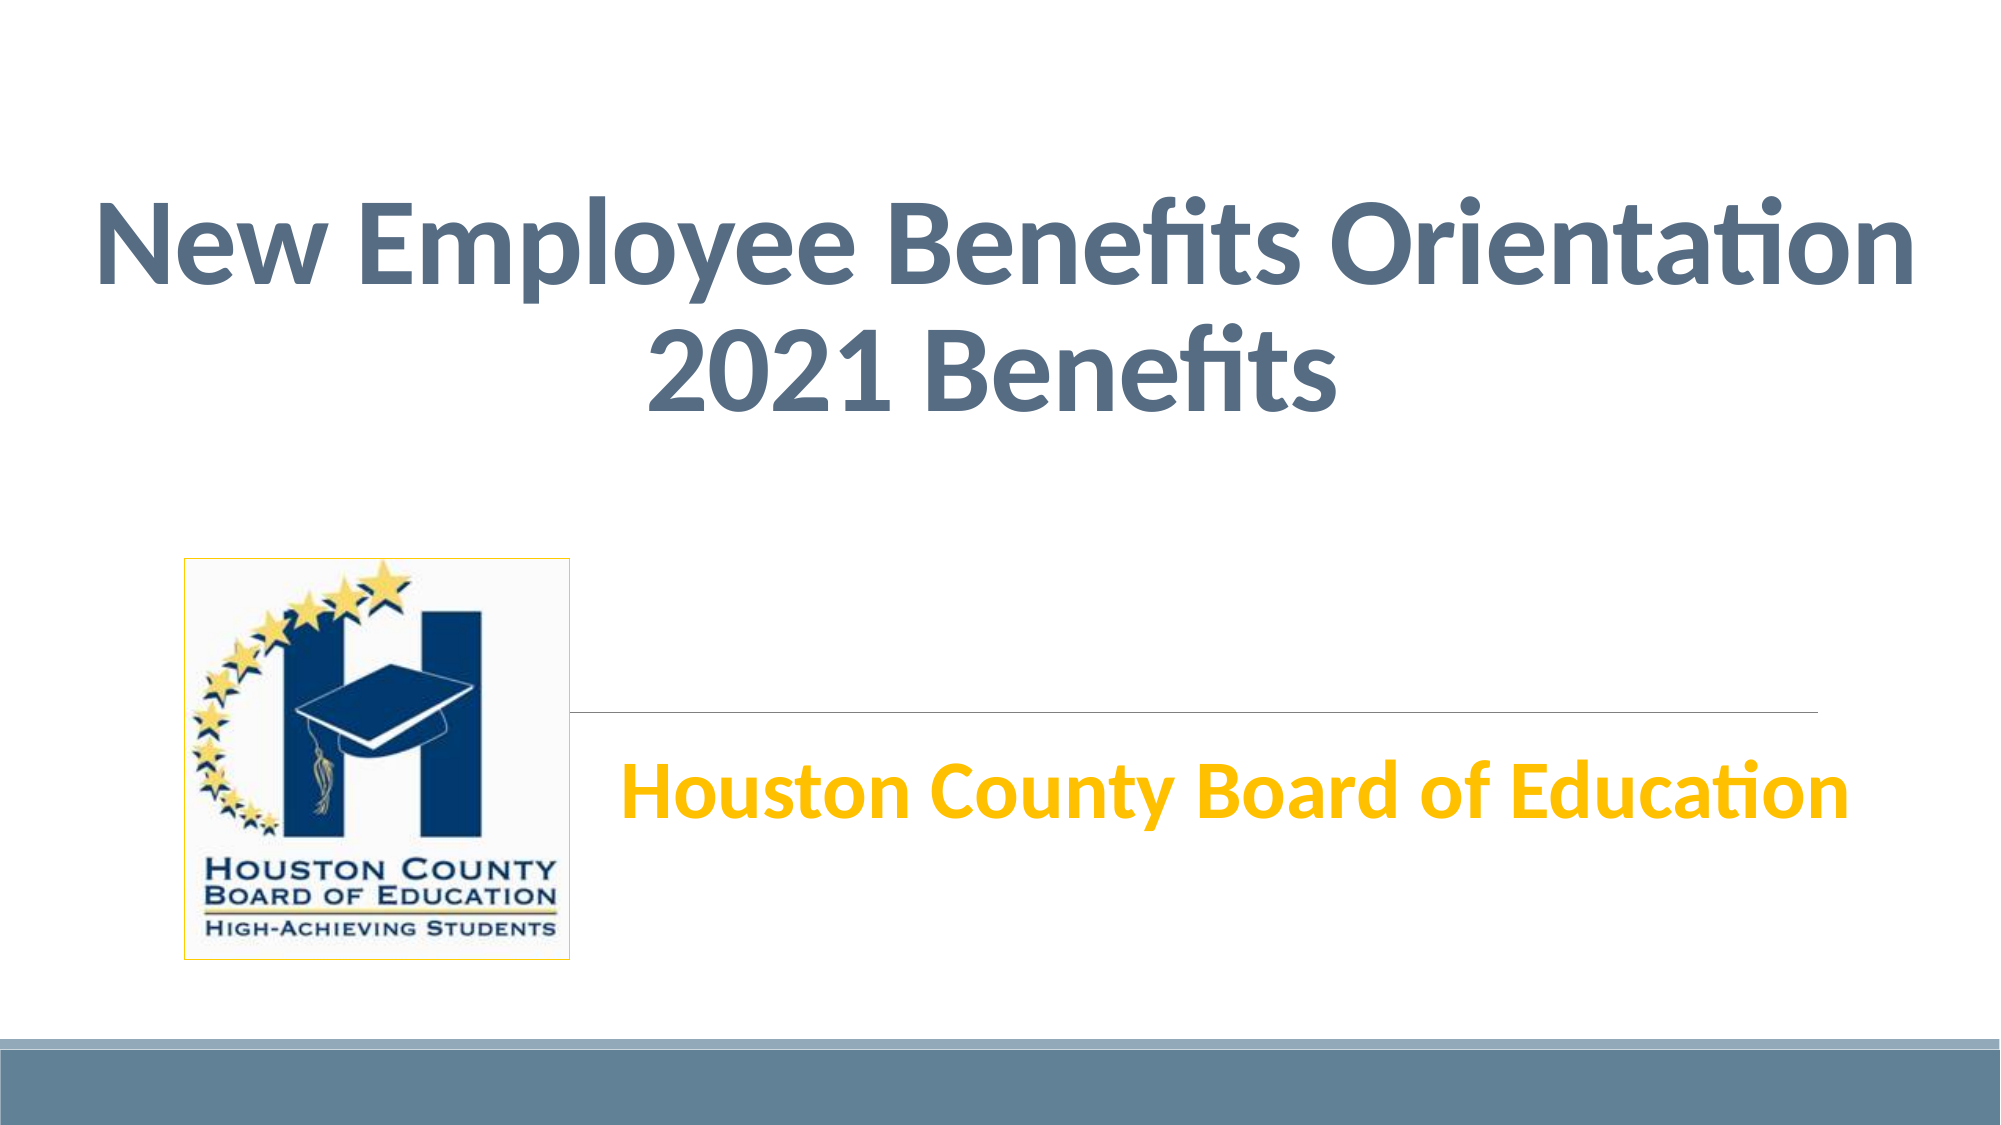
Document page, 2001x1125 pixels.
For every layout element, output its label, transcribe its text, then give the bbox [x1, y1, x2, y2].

text_box Houston County Board of Education [598, 739, 1874, 832]
picture [184, 557, 570, 961]
title New Employee Benefits Orientation 2021 Benefits [55, 149, 1957, 445]
